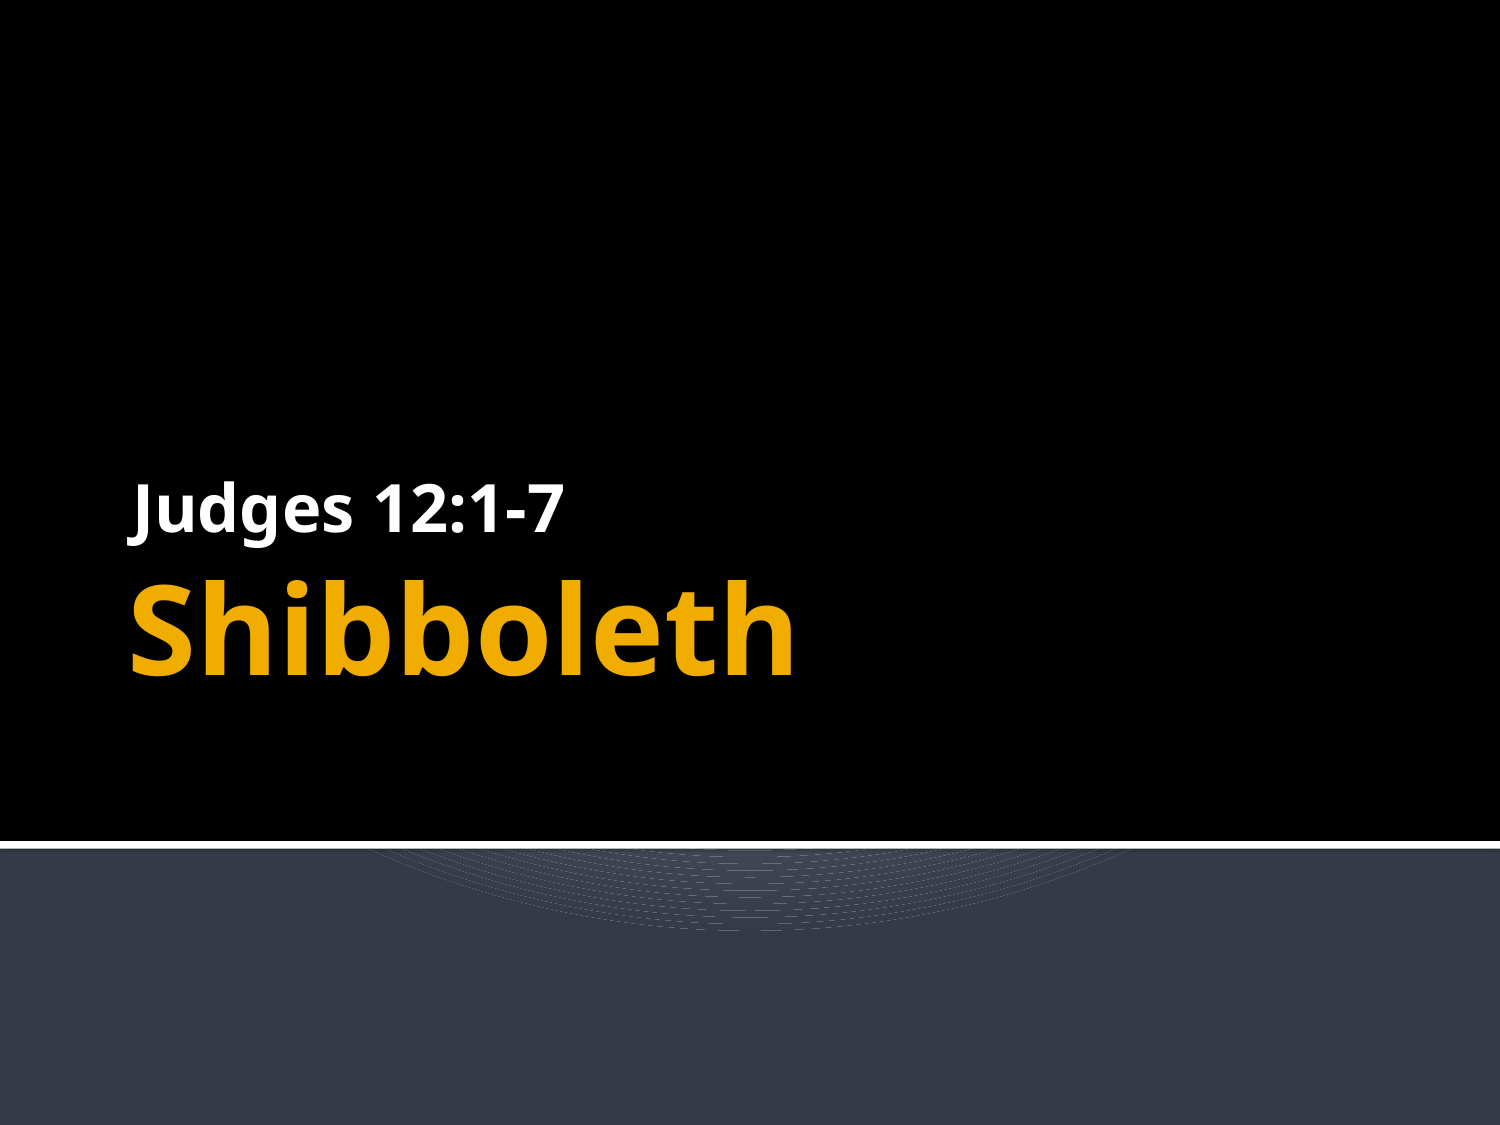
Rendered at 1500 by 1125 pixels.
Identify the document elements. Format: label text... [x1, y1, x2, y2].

subtitle Judges 12:1-7 [112, 299, 1438, 546]
title Shibboleth [112, 550, 1438, 825]
